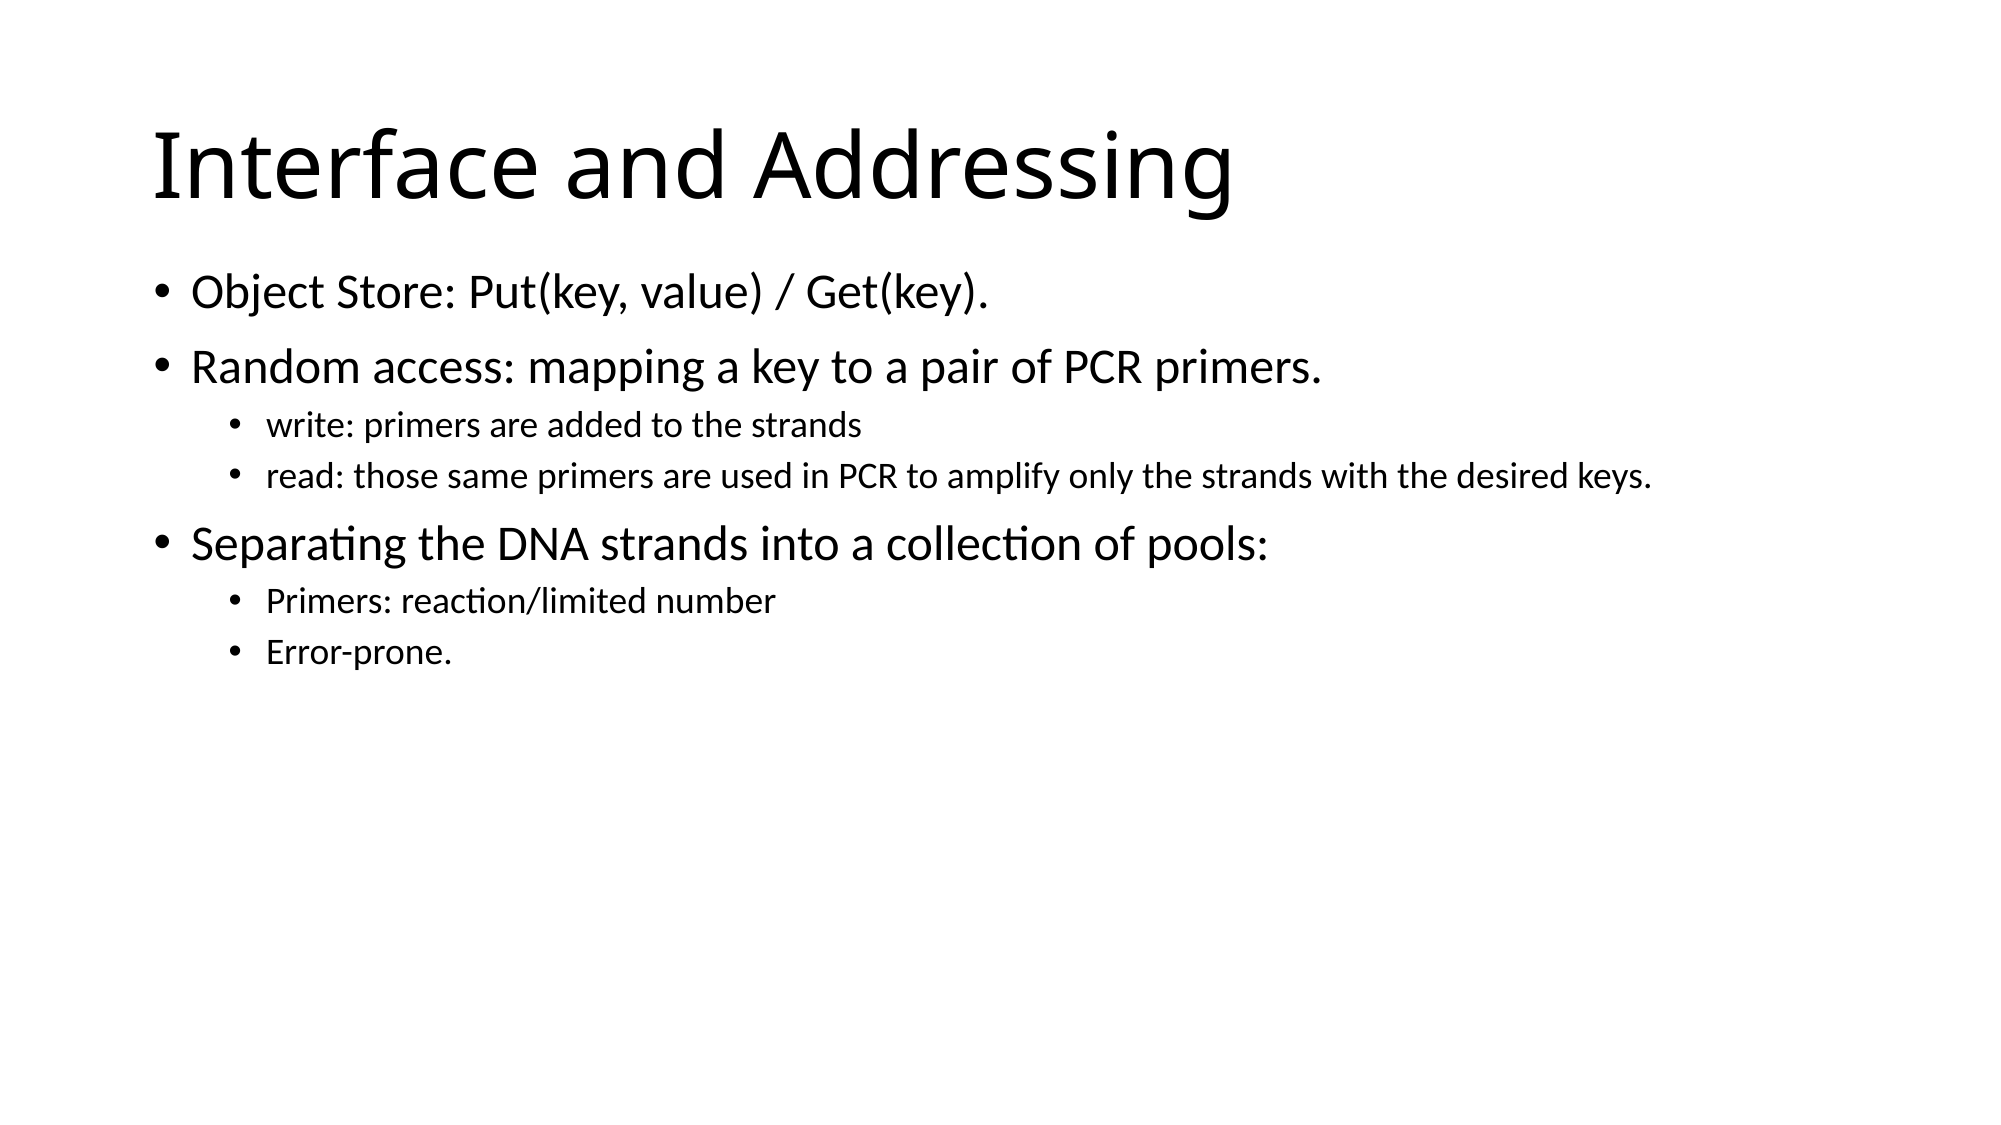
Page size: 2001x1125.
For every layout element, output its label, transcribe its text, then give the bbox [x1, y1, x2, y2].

title Interface and Addressing [137, 59, 1863, 278]
list Object Store: Put(key, value) / Get(key). Random access: mapping a key to a pair of PCR primers. write: primers are added to the strands read: those same primers are used in PCR to amplify only the strands with the desired keys. Separating the DNA strands into a collection of pools: Primers: reaction/limited number Error-prone. [138, 258, 1862, 786]
